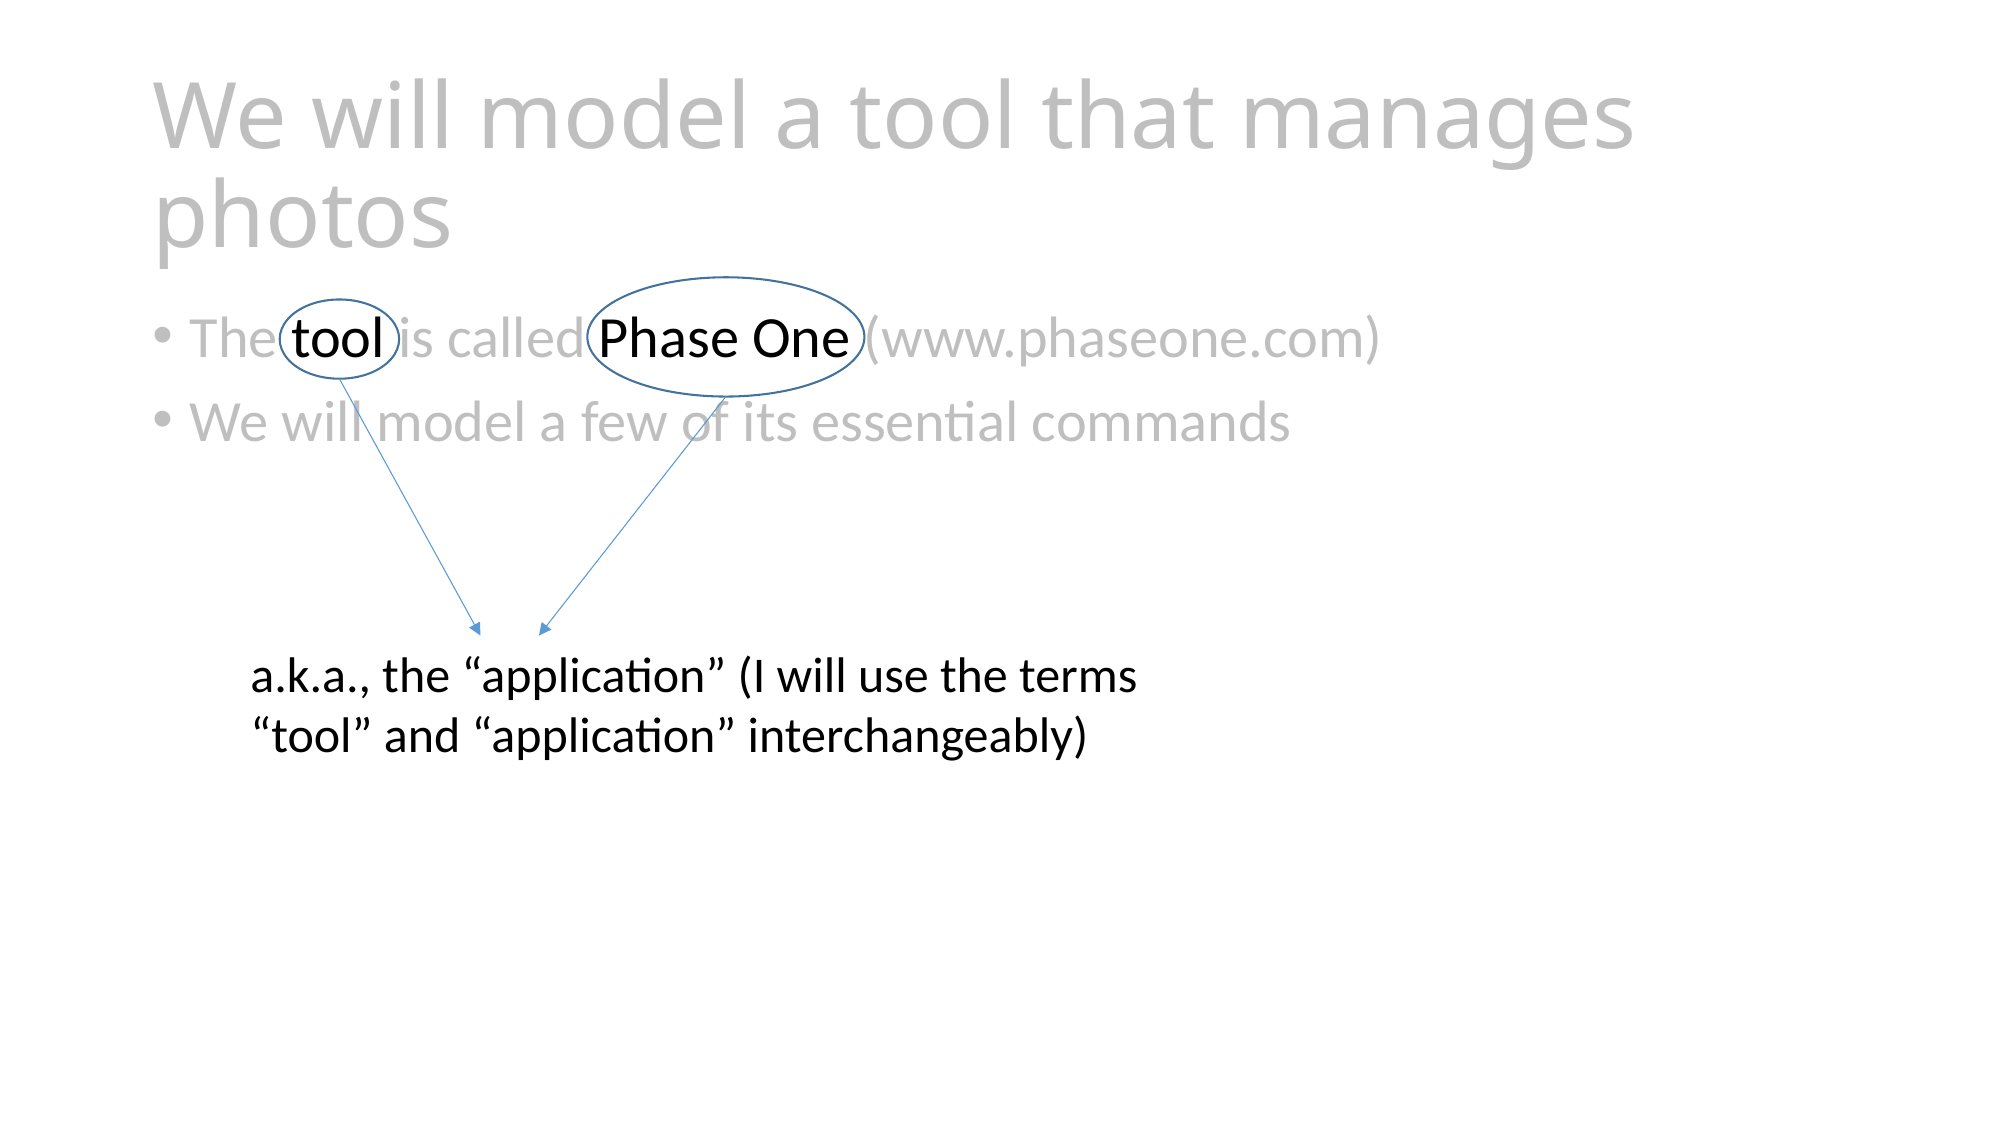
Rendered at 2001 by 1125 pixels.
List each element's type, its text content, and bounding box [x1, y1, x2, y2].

list The tool is called Phase One (www.phaseone.com) We will model a few of its essential commands [726, 299, 1863, 476]
text_box [278, 298, 401, 380]
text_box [339, 378, 481, 636]
list The tool is called Phase One (www.phaseone.com) We will model a few of its essential commands [357, 299, 685, 476]
text_box [586, 276, 866, 398]
list The tool is called Phase One (www.phaseone.com) We will model a few of its essential commands [137, 299, 339, 476]
text_box a.k.a., the “application” (I will use the terms “tool” and “application” interchangeably) [235, 635, 1193, 771]
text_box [538, 396, 726, 636]
title We will model a tool that manages photos [137, 59, 1863, 278]
